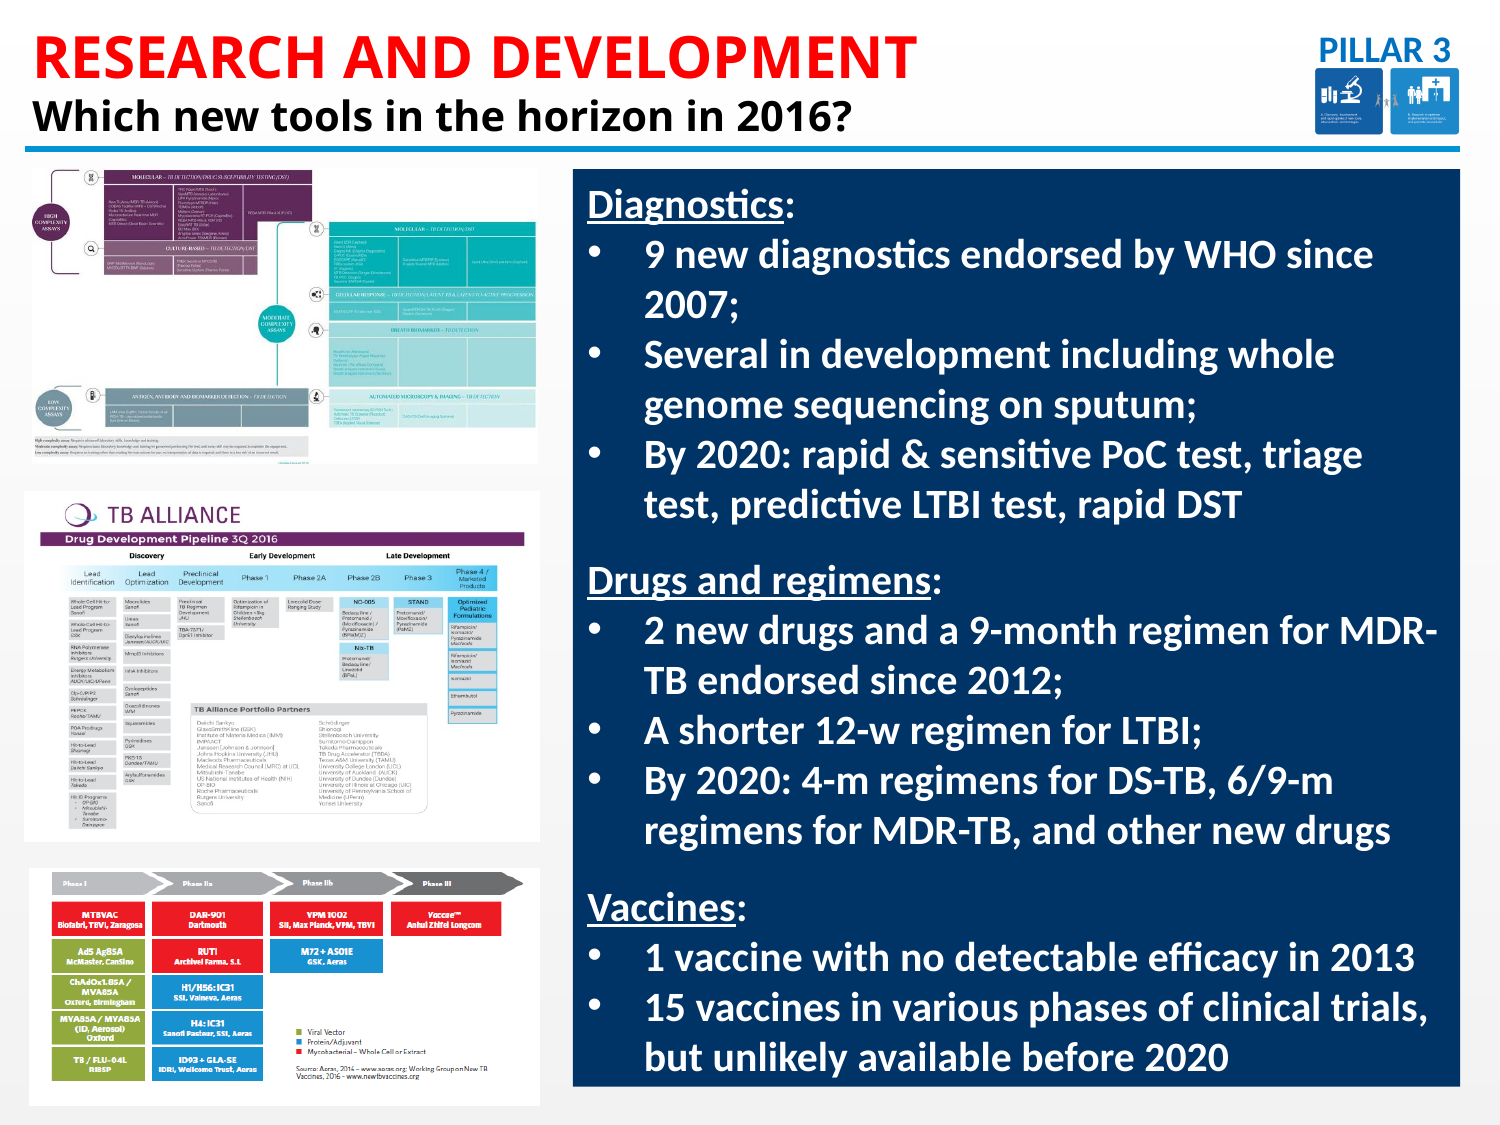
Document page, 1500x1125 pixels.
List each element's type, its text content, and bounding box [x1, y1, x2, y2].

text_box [1275, 17, 1495, 137]
picture [31, 168, 538, 465]
picture [29, 868, 541, 1107]
text_box Diagnostics: 9 new diagnostics endorsed by WHO since 2007; Several in development including whole genome sequencing on sputum; By 2020: rapid & sensitive PoC test, triage test, predictive LTBI test, rapid DST Drugs and regimens: 2 new drugs and a 9-month regimen for MDR-TB endorsed since 2012; A shorter 12-w regimen for LTBI; By 2020: 4-m regimens for DS-TB, 6/9-m regimens for MDR-TB, and other new drugs Vaccines: 1 vaccine with no detectable efficacy in 2013 15 vaccines in various phases of clinical trials, but unlikely available before 2020 [572, 169, 1461, 1087]
picture [24, 491, 541, 842]
text_box RESEARCH AND DEVELOPMENT Which new tools in the horizon in 2016? [17, 12, 1282, 148]
